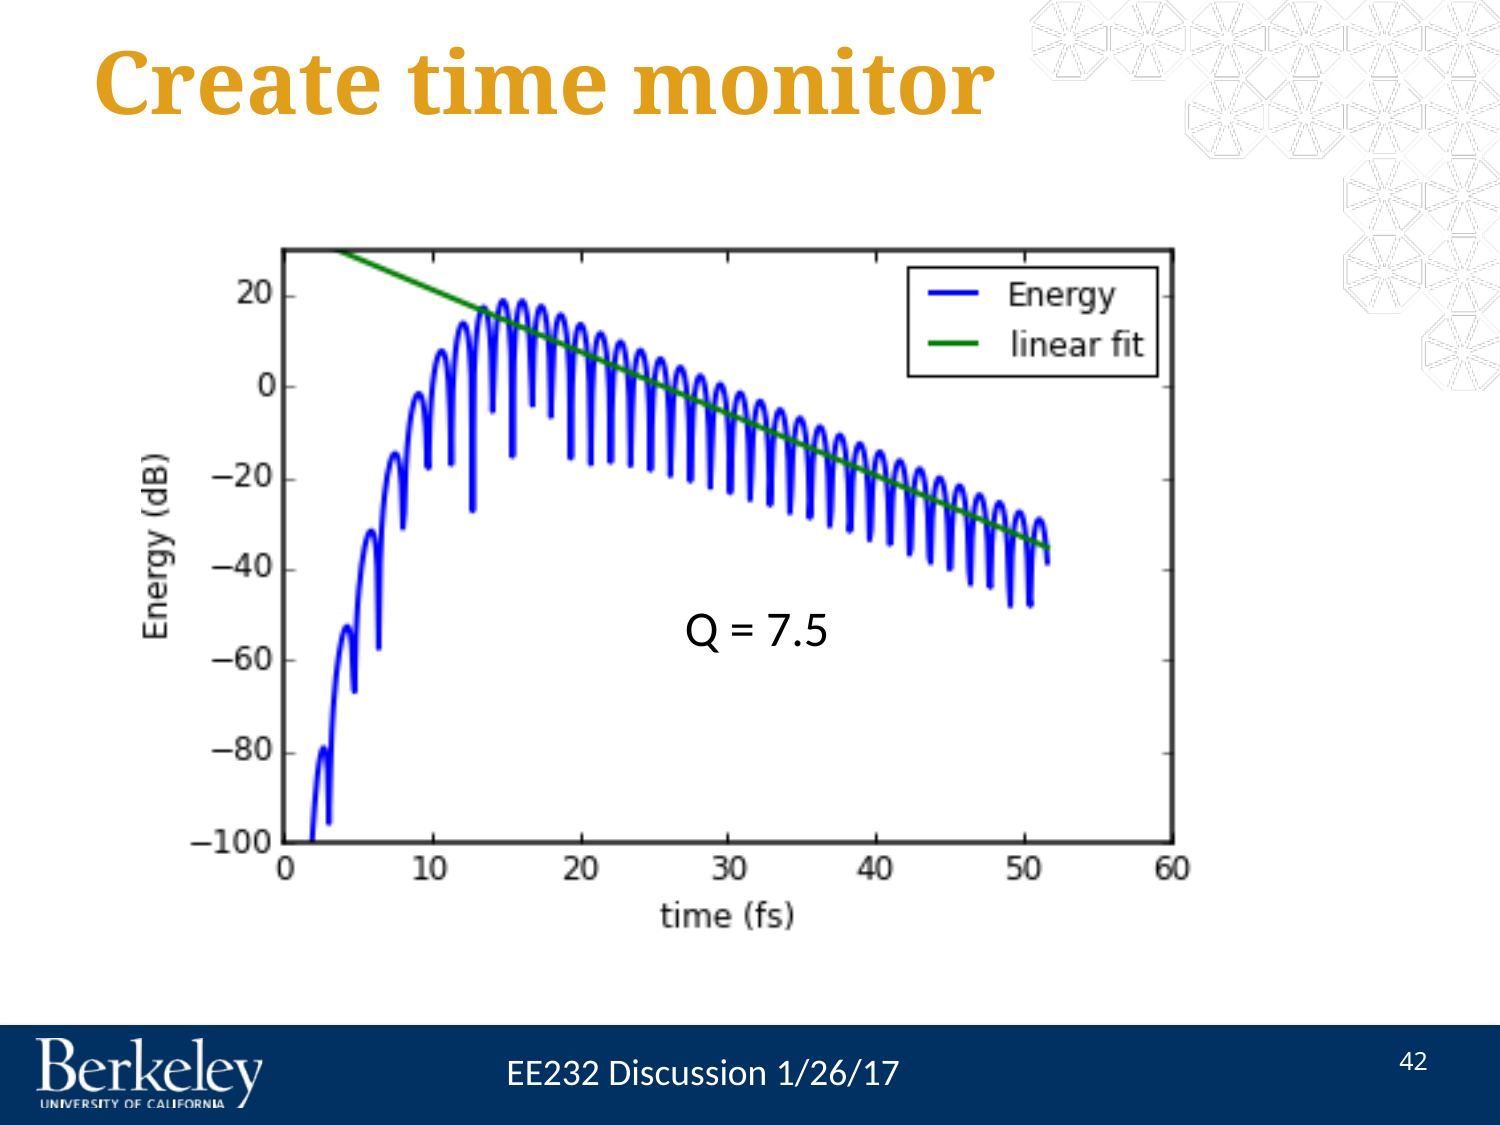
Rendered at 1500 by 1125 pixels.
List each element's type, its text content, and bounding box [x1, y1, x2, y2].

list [141, 174, 1287, 939]
title Create time monitor [77, 19, 1351, 175]
